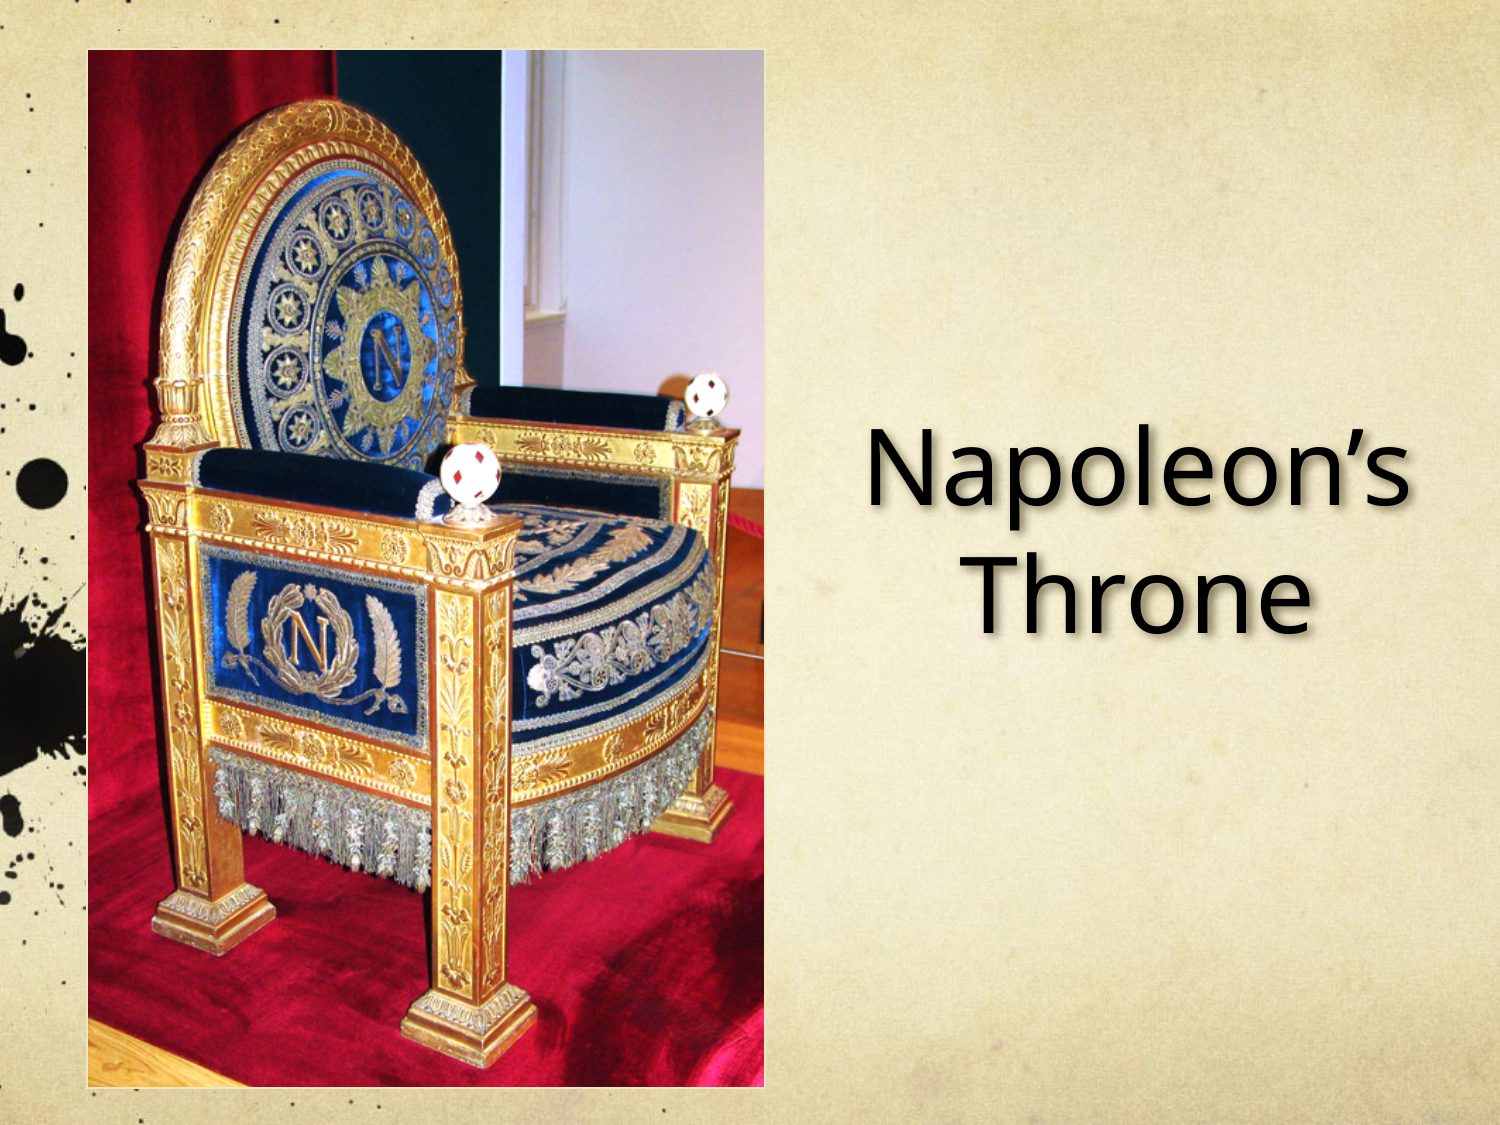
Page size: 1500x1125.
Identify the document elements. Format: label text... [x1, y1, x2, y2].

text_box Napoleon’s Throne [837, 392, 1438, 662]
picture [0, 0, 1500, 1125]
